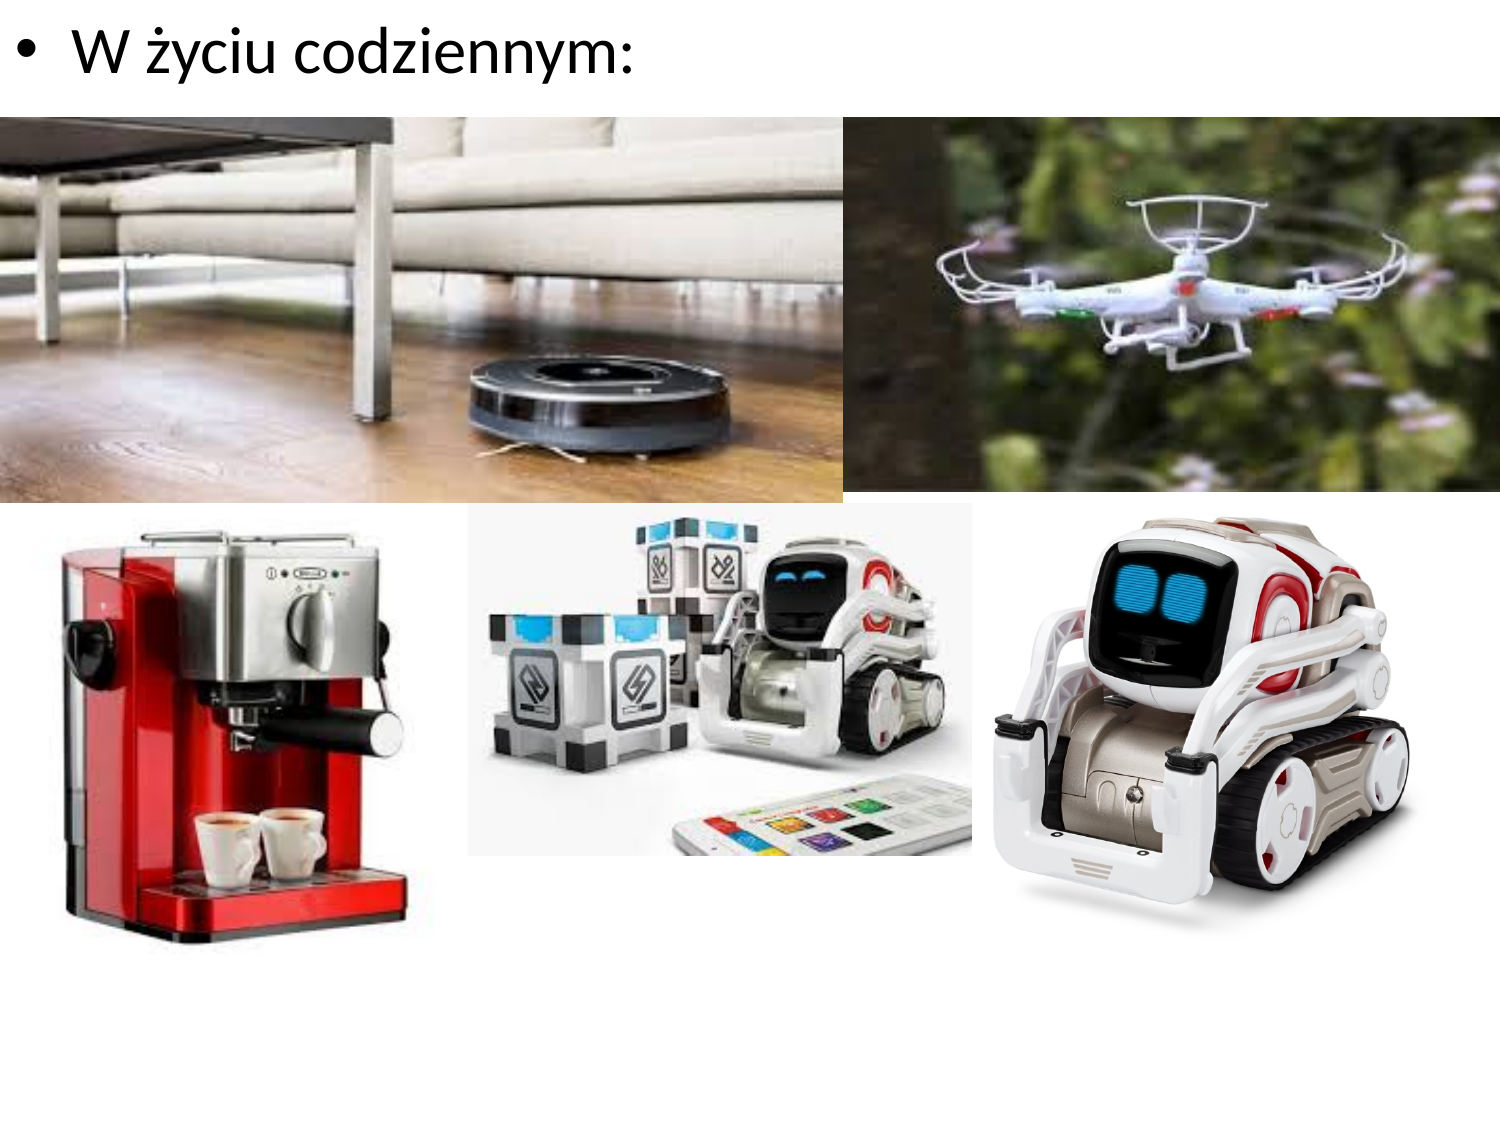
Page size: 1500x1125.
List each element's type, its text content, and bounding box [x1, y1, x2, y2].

picture [0, 116, 1500, 973]
text_box W życiu codziennym: [0, 0, 1350, 115]
